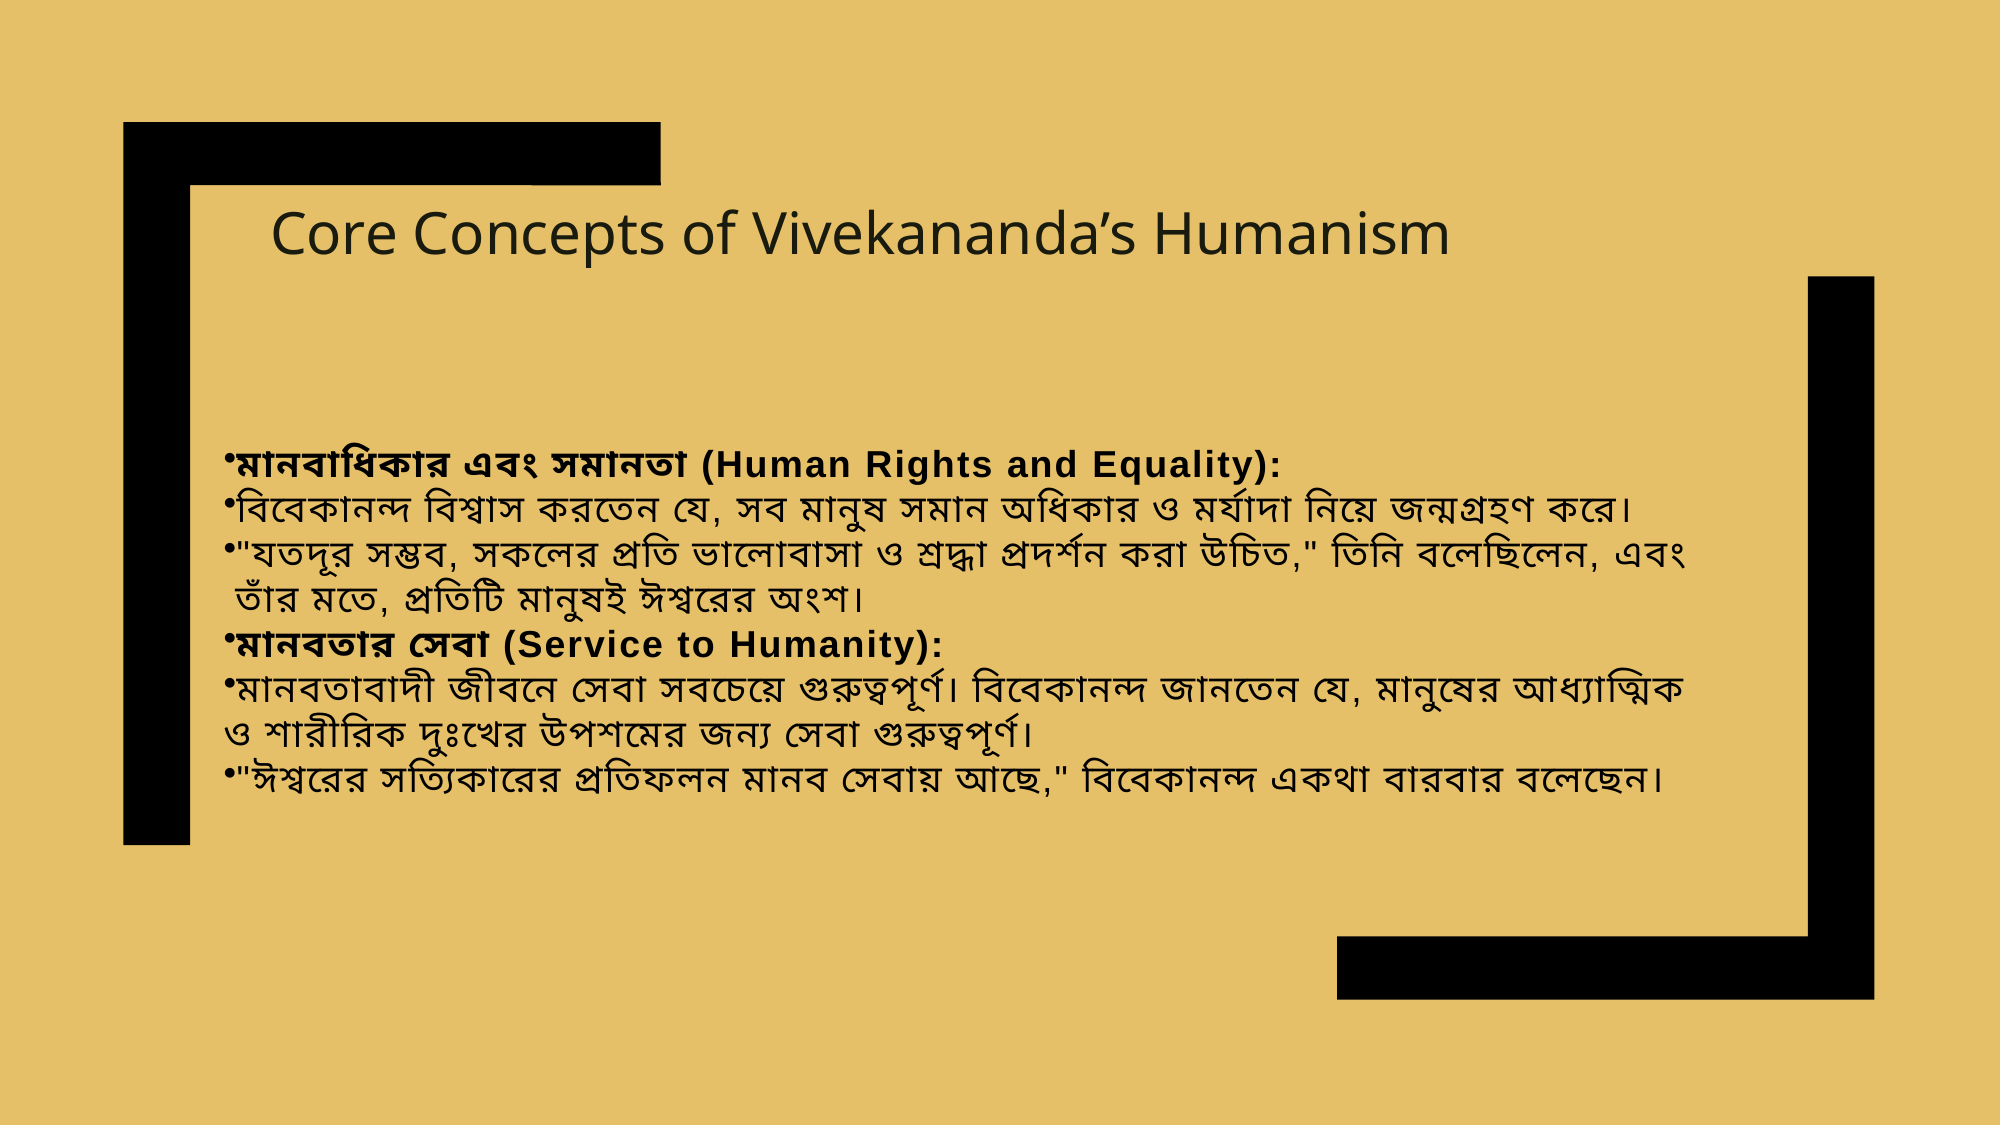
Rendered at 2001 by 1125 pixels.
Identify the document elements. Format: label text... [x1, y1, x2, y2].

subtitle Core Concepts of Vivekananda’s Humanism [255, 180, 1740, 287]
title মানবাধিকার এবং সমানতা (Human Rights and Equality): বিবেকানন্দ বিশ্বাস করতেন যে, সব মানুষ সমান অধিকার ও মর্যাদা নিয়ে জন্মগ্রহণ করে। "যতদূর সম্ভব, সকলের প্রতি ভালোবাসা ও শ্রদ্ধা প্রদর্শন করা উচিত," তিনি বলেছিলেন, এবং তাঁর মতে, প্রতিটি মানুষই ঈশ্বরের অংশ। মানবতার সেবা (Service to Humanity): মানবতাবাদী জীবনে সেবা সবচেয়ে গুরুত্বপূর্ণ। বিবেকানন্দ জানতেন যে, মানুষের আধ্যাত্মিক ও শারীরিক দুঃখের উপশমের জন্য সেবা গুরুত্বপূর্ণ। "ঈশ্বরের সত্যিকারের প্রতিফলন মানব সেবায় আছে," বিবেকানন্দ একথা বারবার বলেছেন। [208, 432, 1771, 853]
